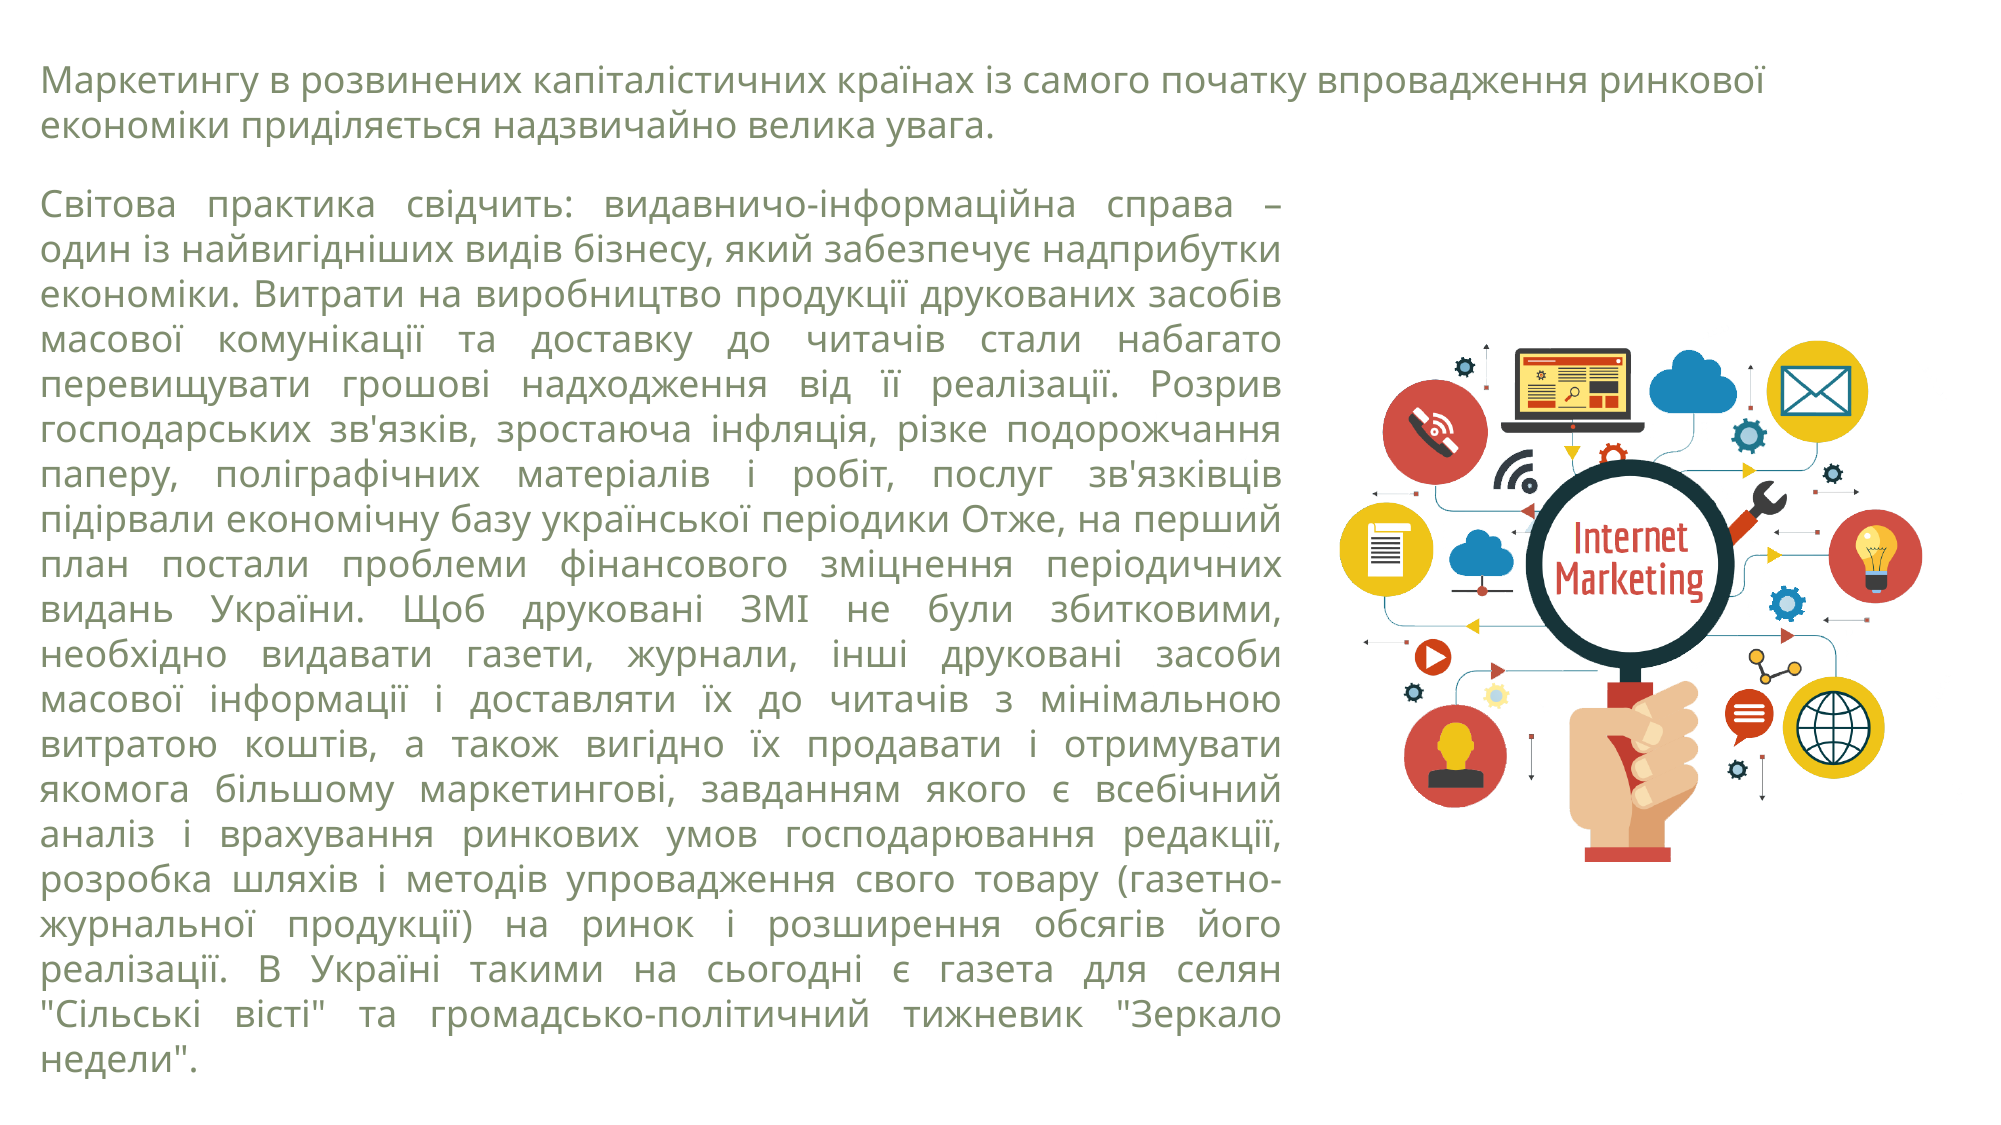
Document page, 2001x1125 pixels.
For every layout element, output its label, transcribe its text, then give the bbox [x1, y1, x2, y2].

text_box Маркетингу в розвинених капіталістичних країнах із самого початку впровадження ринкової економіки приділяється надзвичайно велика увага. [24, 48, 1955, 153]
picture [1034, 319, 2000, 862]
text_box Світова практика свідчить: видавничо-інформаційна справа – один із найвигідніших видів бізнесу, який забезпечує надприбутки економіки. Витрати на виробництво продукції друкованих засобів масової комунікації та доставку до читачів стали набагато перевищувати грошові надходження від її реалізації. Розрив господарських зв'язків, зростаюча інфляція, різке подорожчання паперу, поліграфічних матеріалів і робіт, послуг зв'язківців підірвали економічну базу української періодики Отже, на перший план постали проблеми фінансового зміцнення періодичних видань України. Щоб друковані ЗМІ не були збитковими, необхідно видавати газети, журнали, інші друковані засоби масової інформації і доставляти їх до читачів з мінімальною витратою коштів, а також вигідно їх продавати і отримувати якомога більшому маркетингові, завданням якого є всебічний аналіз і врахування ринкових умов господарювання редакції, розробка шляхів і методів упровадження свого товару (газетно-журнальної продукції) на ринок і розширення обсягів його реалізації. В Україні такими на сьогодні є газета для селян "Сільські вісті" та громадсько-політичний тижневик "Зеркало недели". [24, 172, 1299, 1088]
